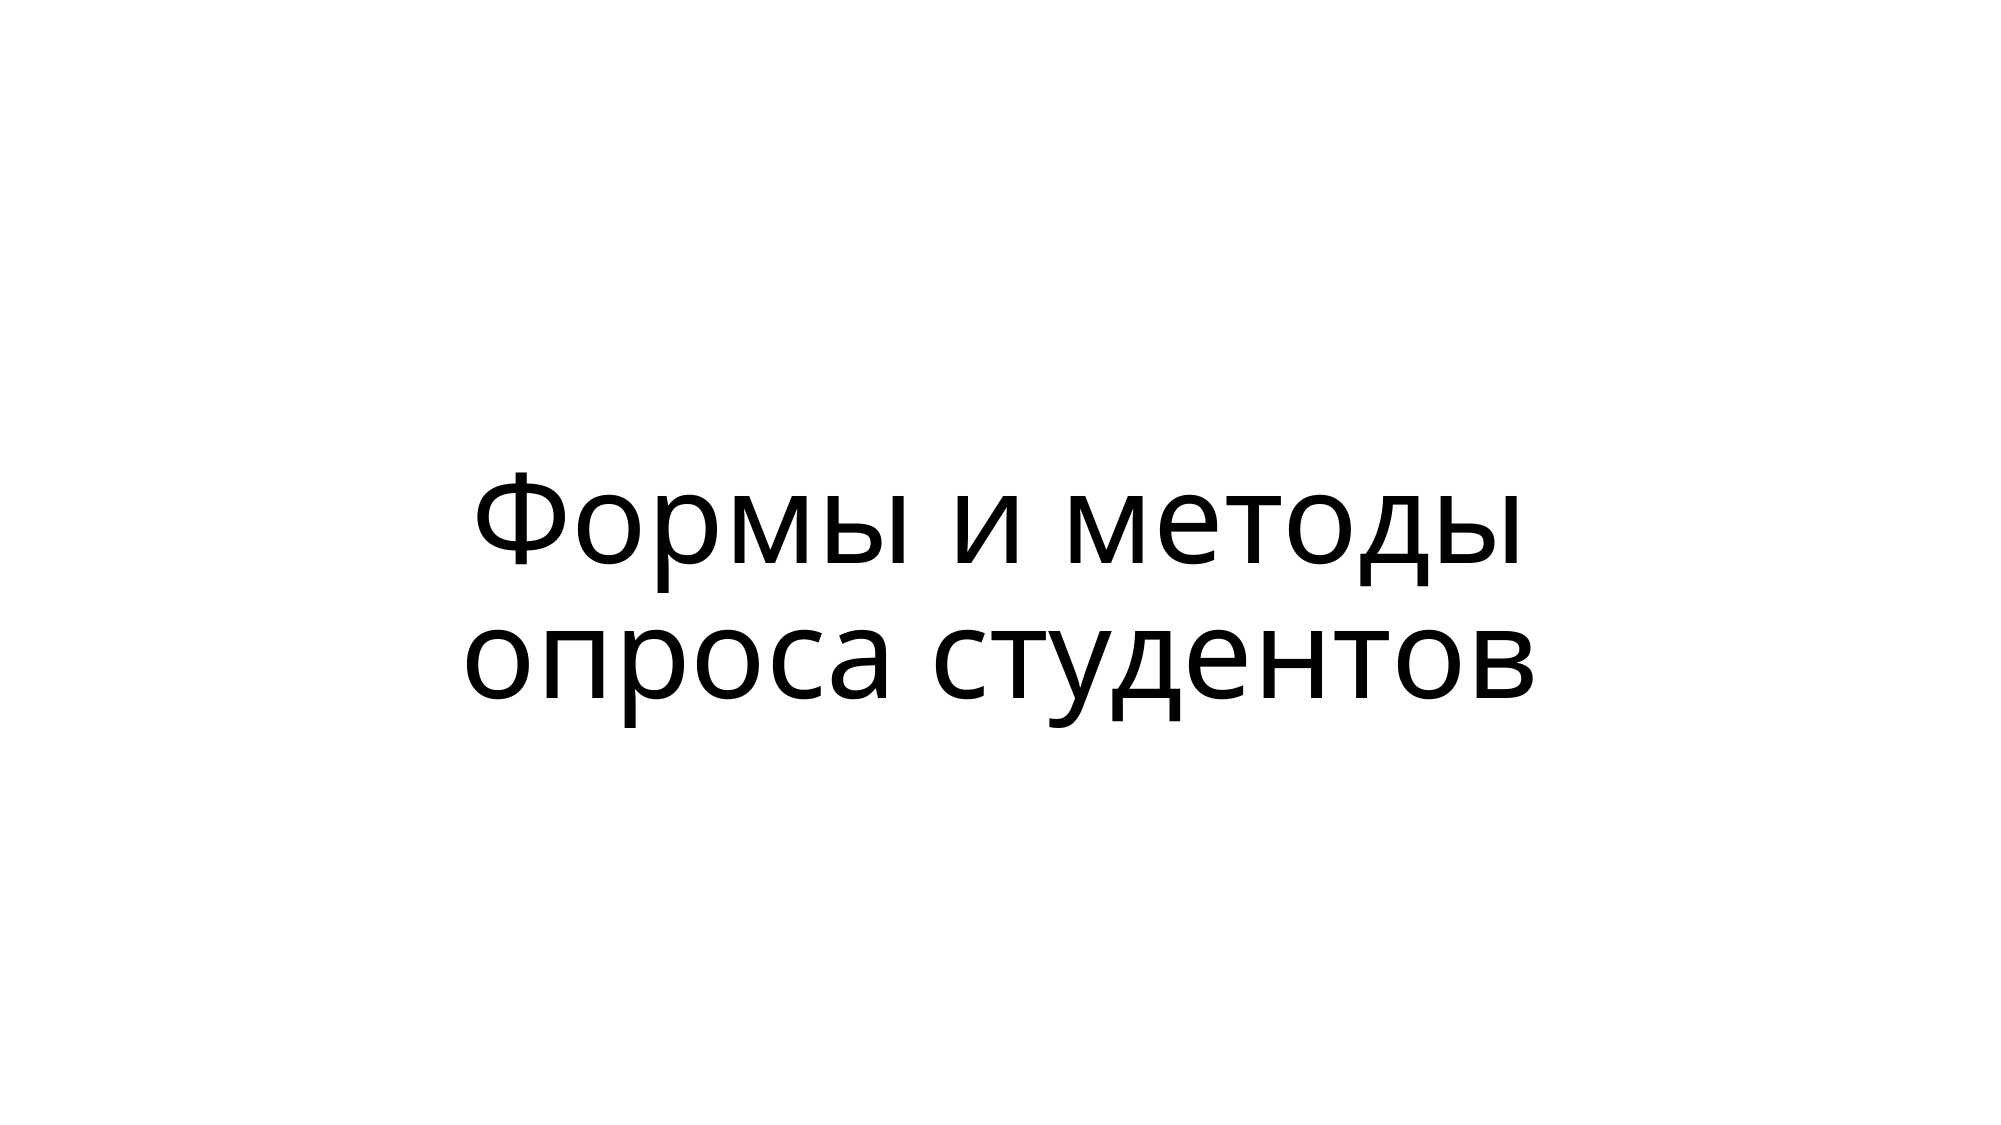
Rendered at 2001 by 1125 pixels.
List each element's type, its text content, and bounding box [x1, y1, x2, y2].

title Формы и методы опроса студентов [249, 341, 1750, 733]
